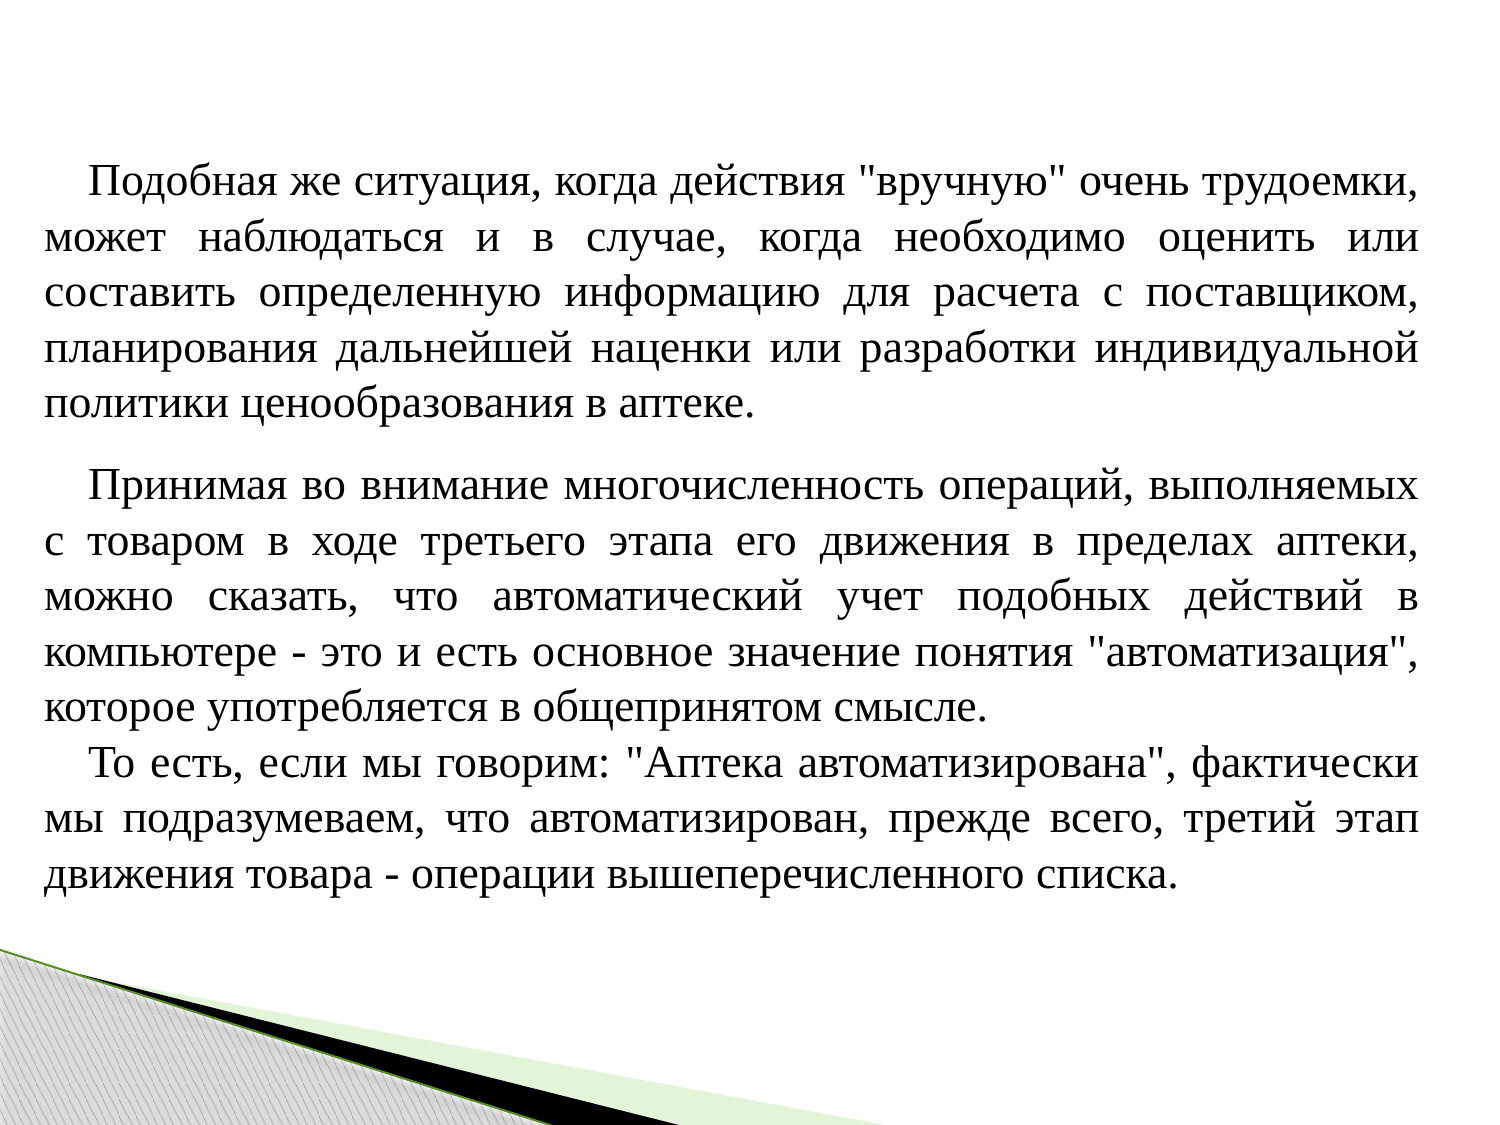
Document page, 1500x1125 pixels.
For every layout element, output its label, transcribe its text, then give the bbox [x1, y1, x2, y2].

text_box Подобная же ситуация, когда действия "вручную" очень трудоемки, может наблюдаться и в случае, когда необходимо оценить или составить определенную информацию для расчета с поставщиком, планирования дальнейшей наценки или разработки индивидуальной политики ценообразования в аптеке. Принимая во внимание многочисленность операций, выполняемых с товаром в ходе третьего этапа его движения в пределах аптеки, можно сказать, что автоматический учет подобных действий в компьютере - это и есть основное значение понятия "автоматизация", которое употребляется в общепринятом смысле. То есть, если мы говорим: "Аптека автоматизирована", фактически мы подразумеваем, что автоматизирован, прежде всего, третий этап движения товара - операции вышеперечисленного списка. [29, 141, 1436, 961]
